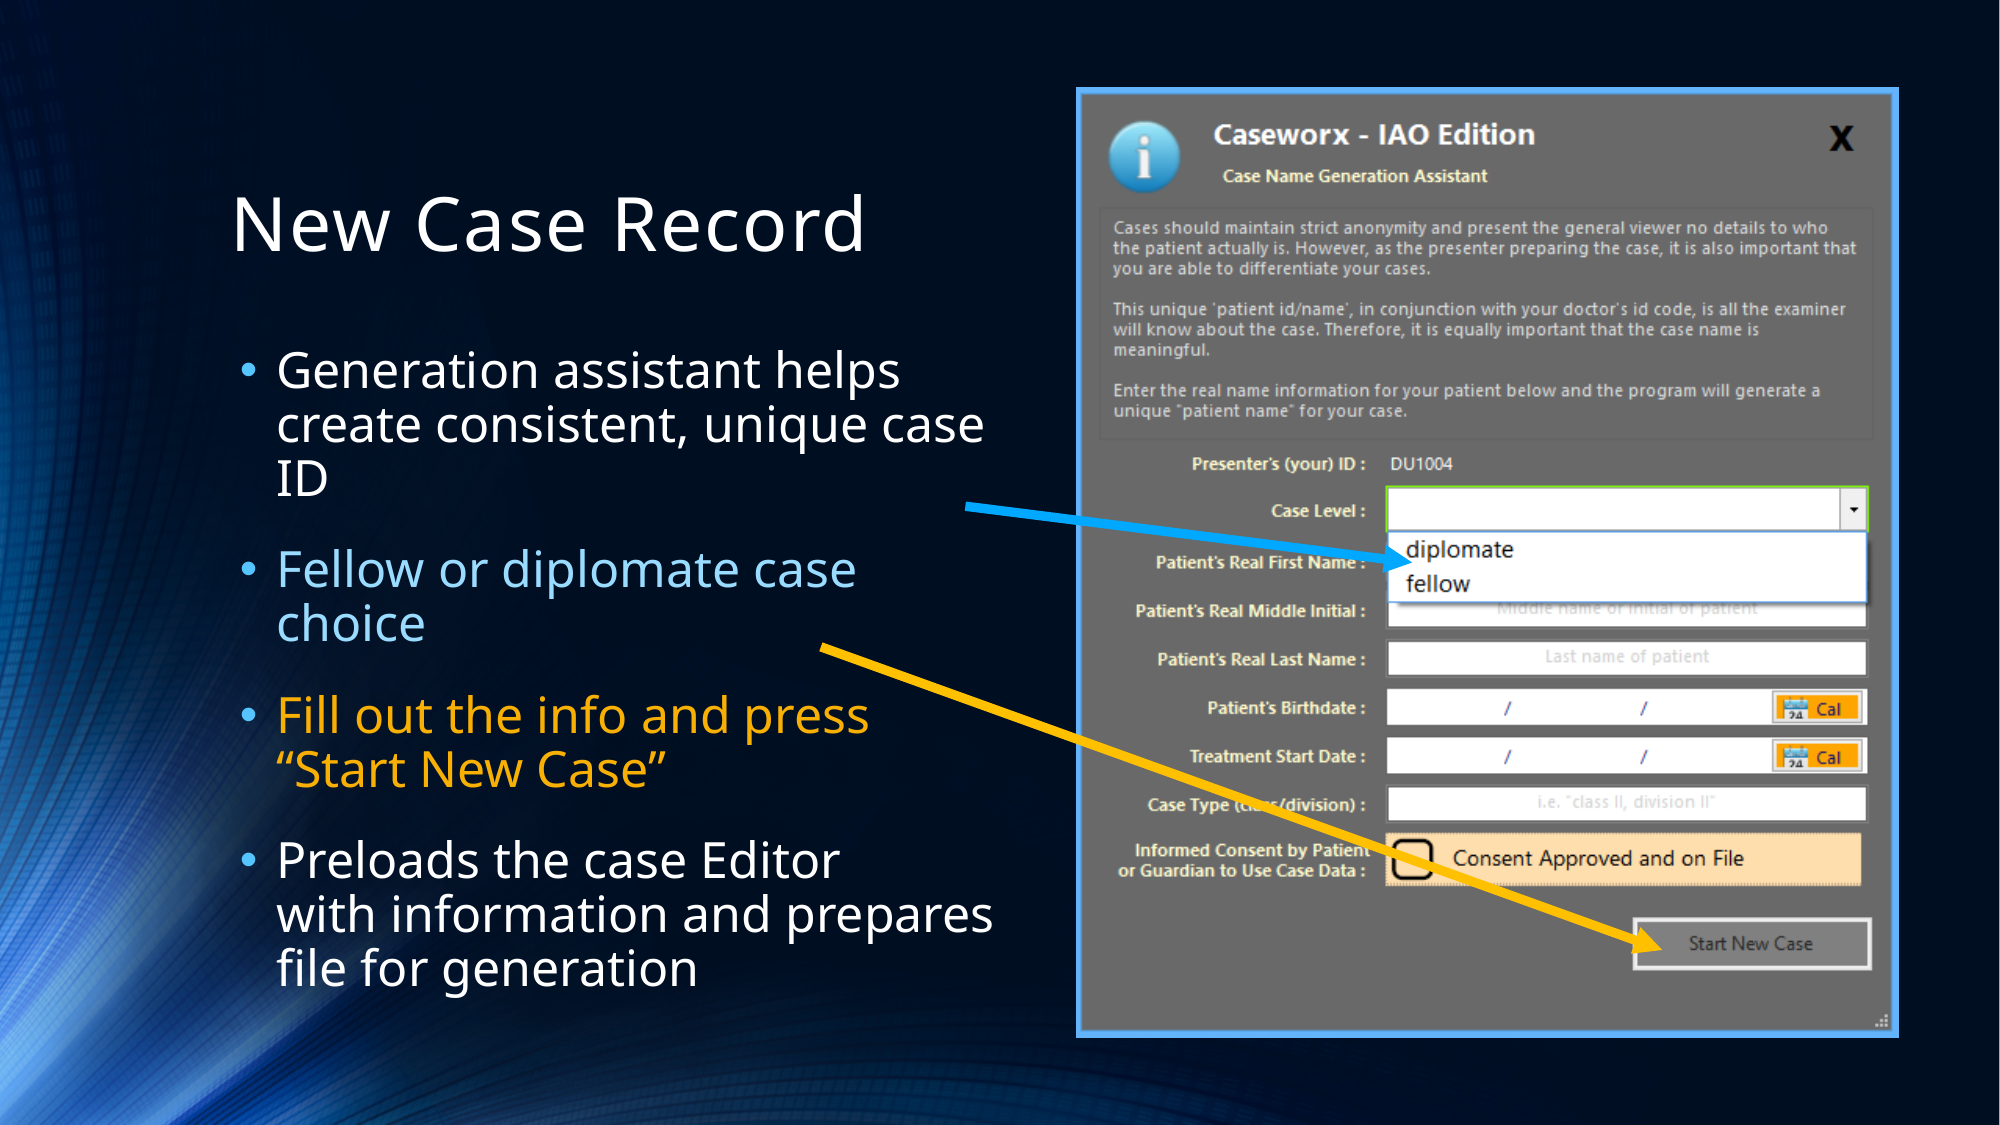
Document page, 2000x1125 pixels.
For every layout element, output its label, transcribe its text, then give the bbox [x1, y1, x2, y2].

list Generation assistant helps create consistent, unique case ID Fellow or diplomate case choice Fill out the info and press “Start New Case” Preloads the case Editor with information and prepares file for generation [224, 337, 1013, 1013]
title New Case Record [215, 50, 1716, 275]
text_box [820, 646, 1663, 950]
picture [0, 0, 2000, 1125]
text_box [965, 506, 1413, 563]
